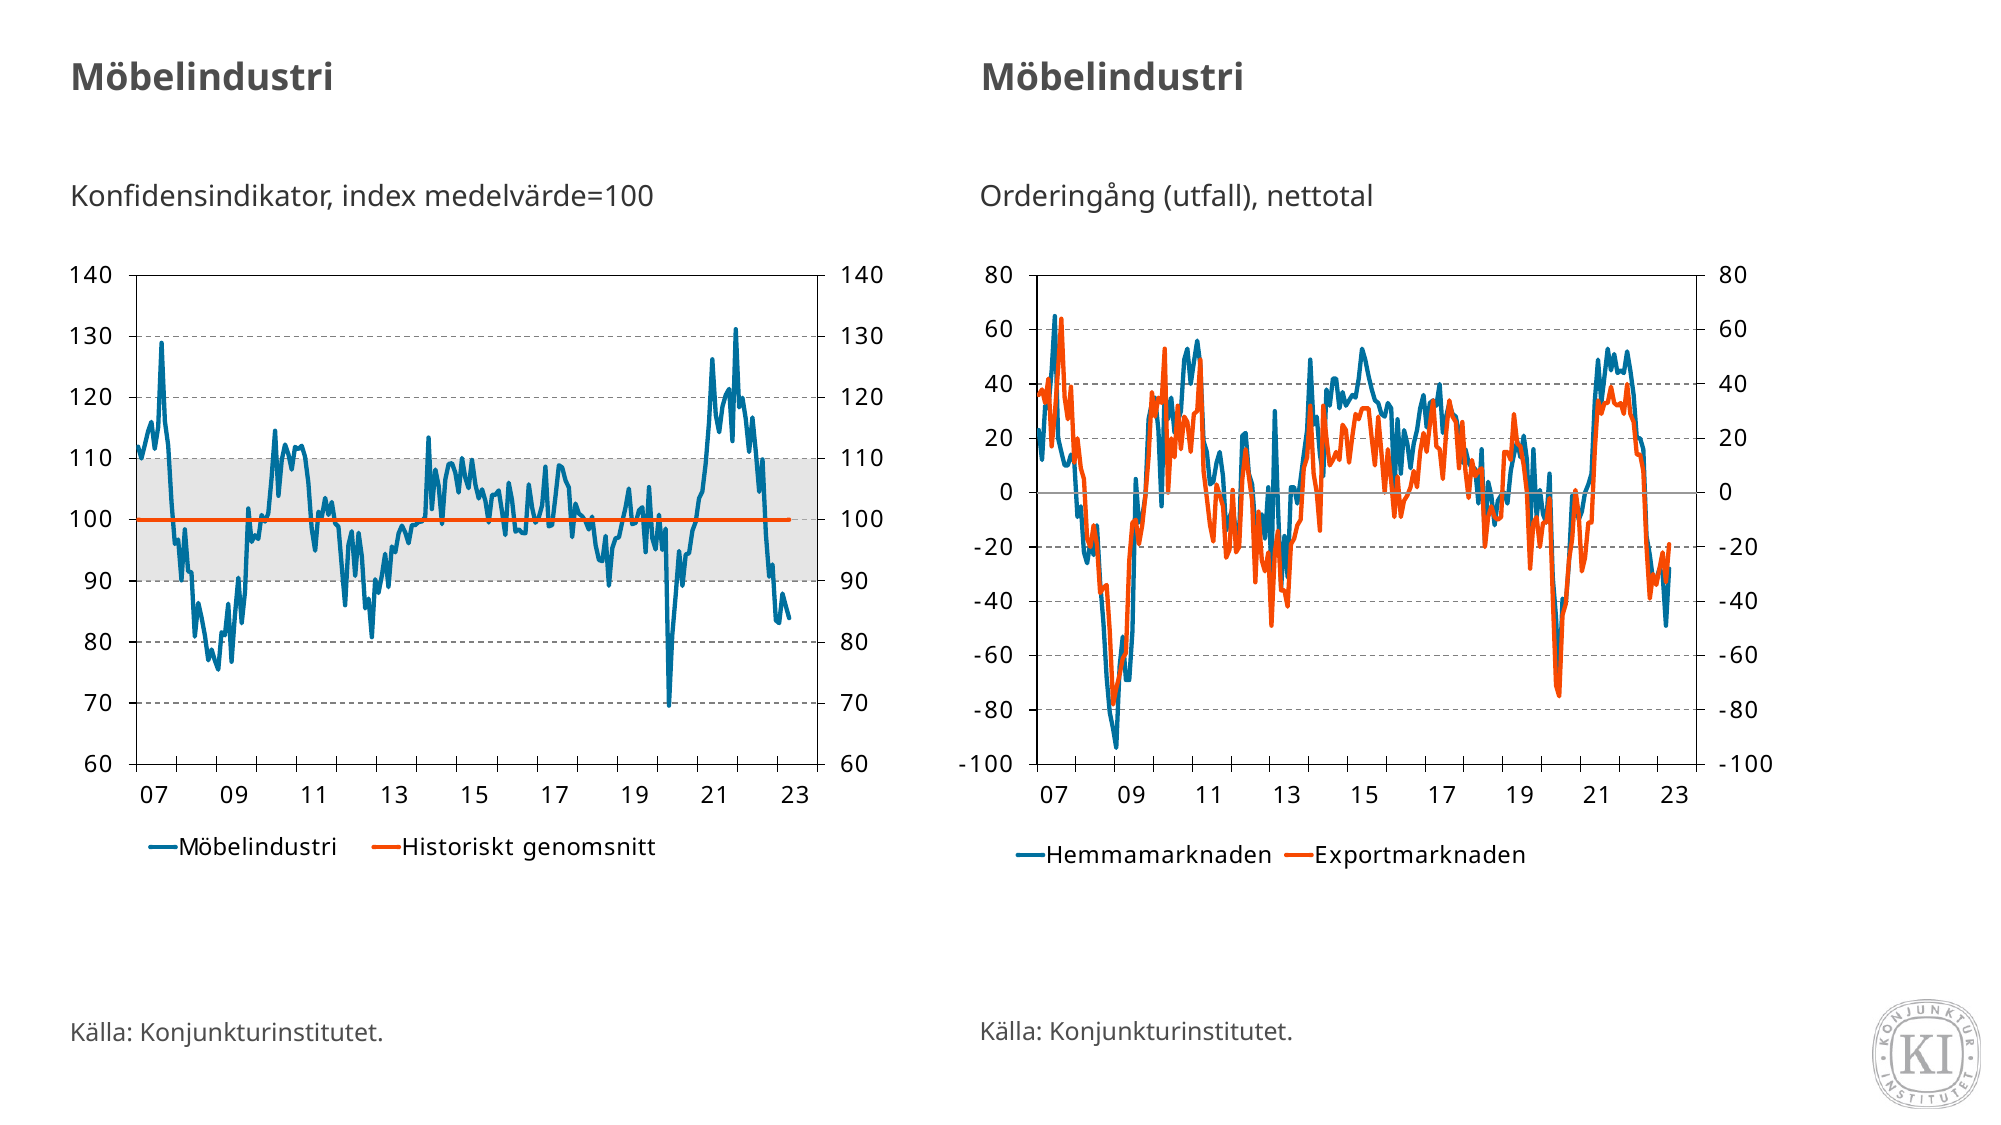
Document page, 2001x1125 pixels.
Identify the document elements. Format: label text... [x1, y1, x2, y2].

picture [1872, 999, 1981, 1109]
title Möbelindustri [55, 45, 938, 128]
subtitle Källa: Konjunkturinstitutet. [55, 1008, 938, 1106]
list Orderingång (utfall), nettotal [964, 137, 1848, 220]
list Konfidensindikator, index medelvärde=100 [55, 137, 938, 220]
list Källa: Konjunkturinstitutet. [964, 1008, 1848, 1106]
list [51, 249, 939, 874]
list Möbelindustri [965, 45, 1849, 129]
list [941, 249, 1829, 874]
